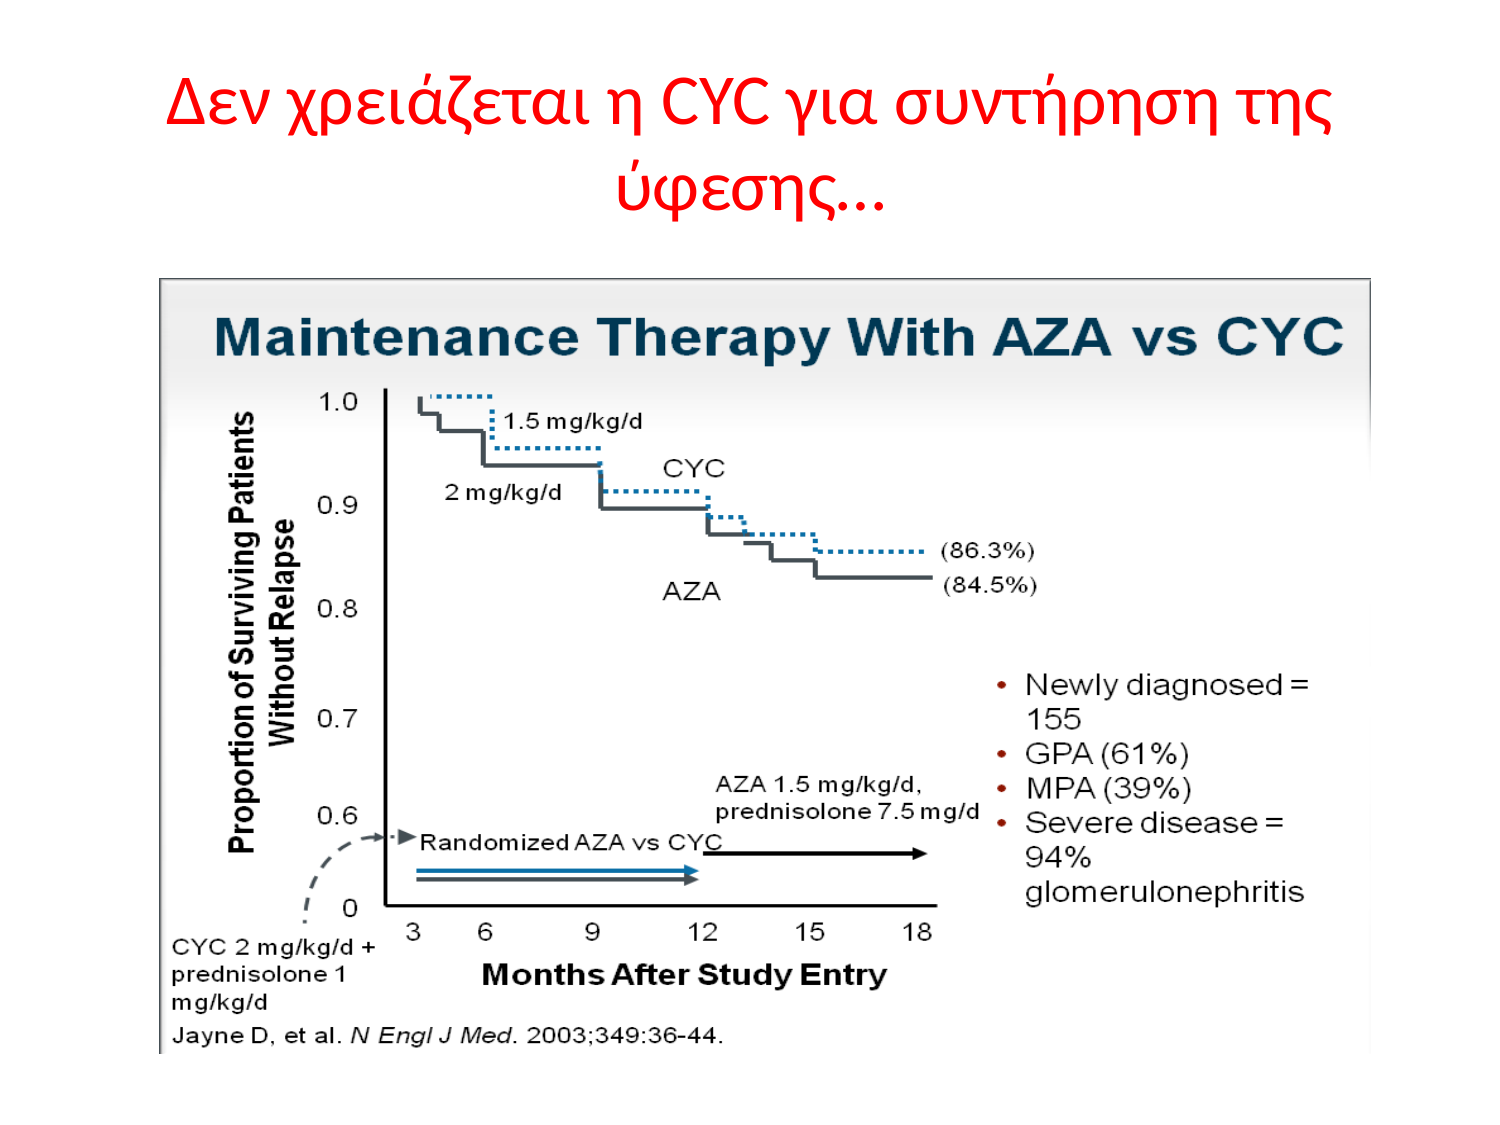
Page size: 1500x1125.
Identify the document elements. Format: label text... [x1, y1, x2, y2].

picture [159, 278, 1371, 1055]
title Δεν χρειάζεται η CYC για συντήρηση της ύφεσης… [75, 45, 1425, 233]
